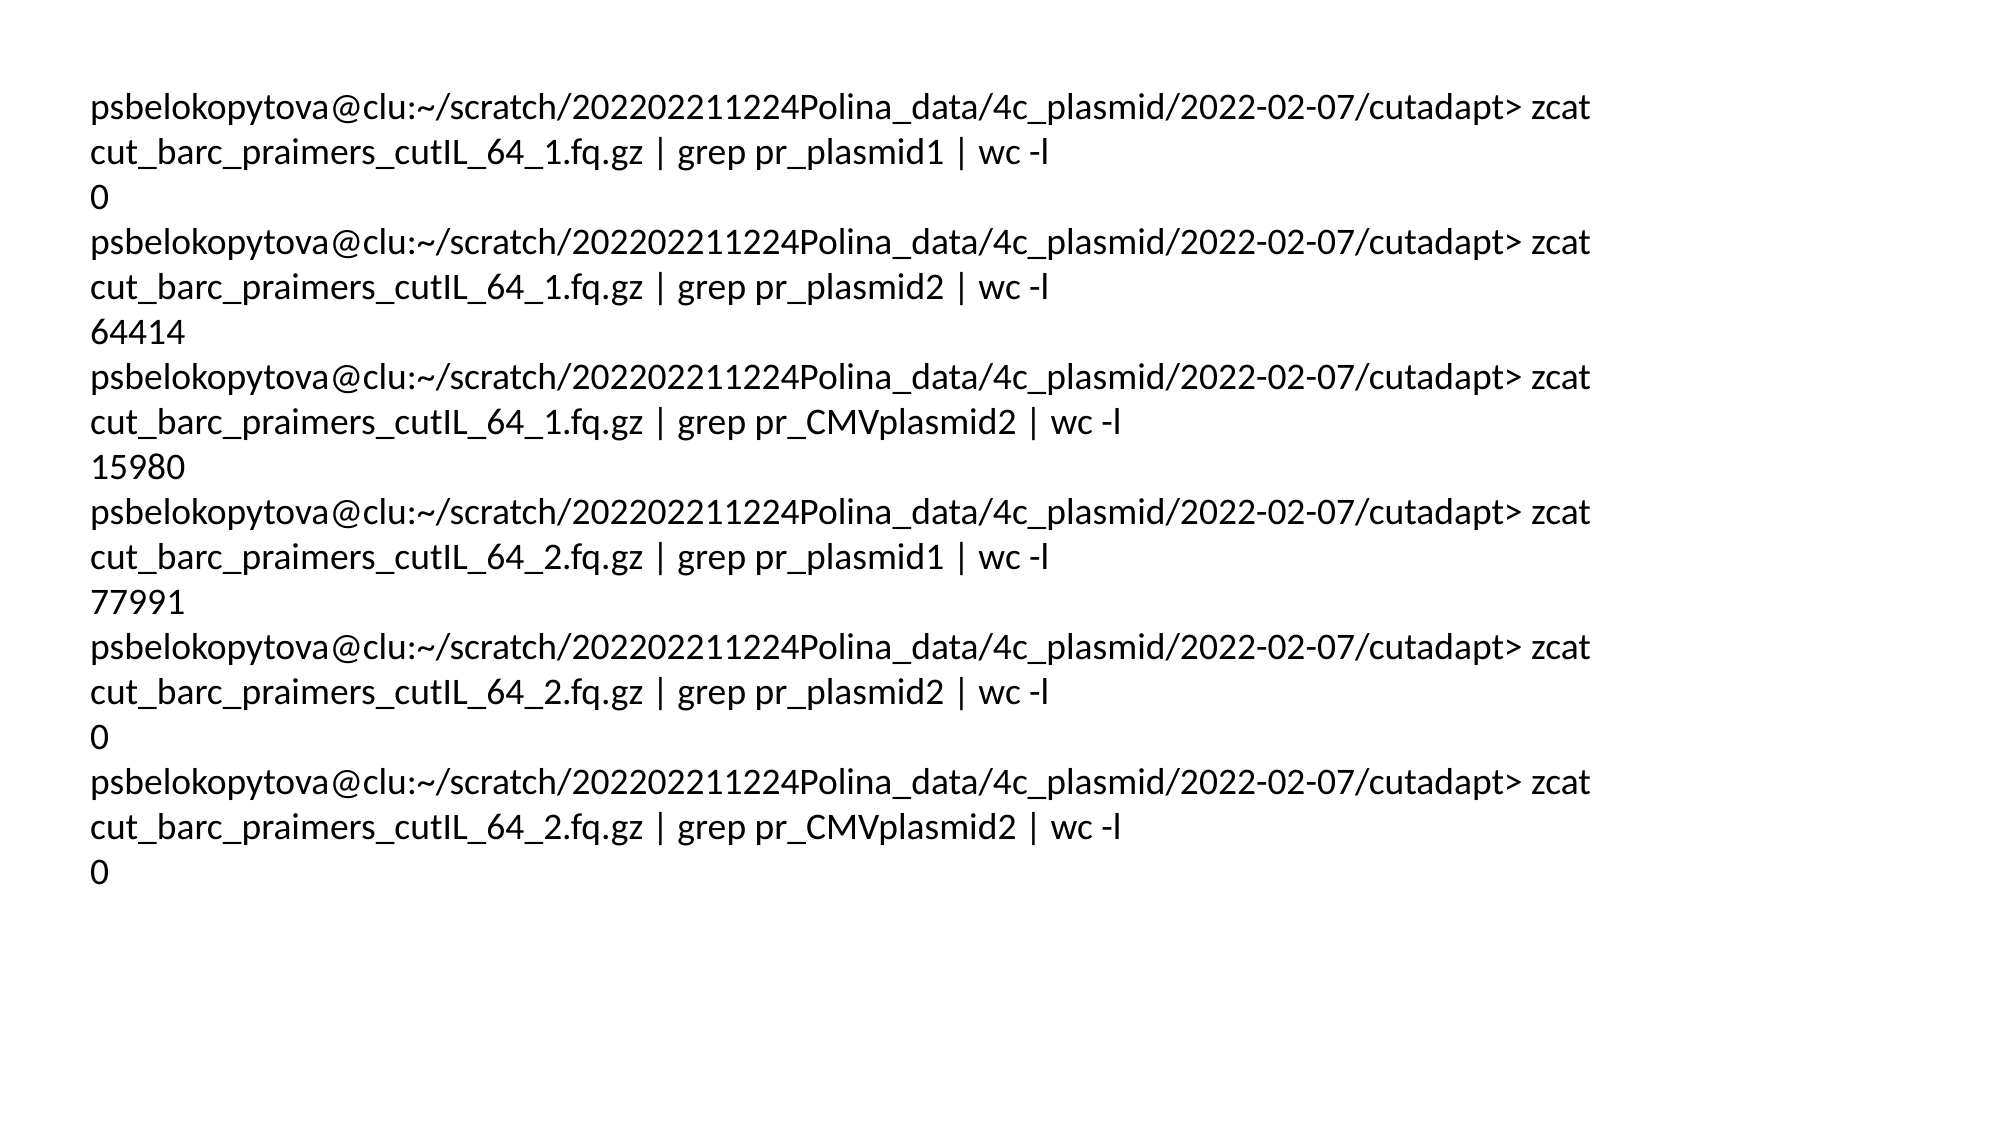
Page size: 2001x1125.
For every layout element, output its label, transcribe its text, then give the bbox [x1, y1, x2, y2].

text_box psbelokopytova@clu:~/scratch/202202211224Polina_data/4c_plasmid/2022-02-07/cutadapt> zcat cut_barc_praimers_cutIL_64_1.fq.gz | grep pr_plasmid1 | wc -l 0 psbelokopytova@clu:~/scratch/202202211224Polina_data/4c_plasmid/2022-02-07/cutadapt> zcat cut_barc_praimers_cutIL_64_1.fq.gz | grep pr_plasmid2 | wc -l 64414 psbelokopytova@clu:~/scratch/202202211224Polina_data/4c_plasmid/2022-02-07/cutadapt> zcat cut_barc_praimers_cutIL_64_1.fq.gz | grep pr_CMVplasmid2 | wc -l 15980 psbelokopytova@clu:~/scratch/202202211224Polina_data/4c_plasmid/2022-02-07/cutadapt> zcat cut_barc_praimers_cutIL_64_2.fq.gz | grep pr_plasmid1 | wc -l 77991 psbelokopytova@clu:~/scratch/202202211224Polina_data/4c_plasmid/2022-02-07/cutadapt> zcat cut_barc_praimers_cutIL_64_2.fq.gz | grep pr_plasmid2 | wc -l 0 psbelokopytova@clu:~/scratch/202202211224Polina_data/4c_plasmid/2022-02-07/cutadapt> zcat cut_barc_praimers_cutIL_64_2.fq.gz | grep pr_CMVplasmid2 | wc -l 0 [75, 74, 2000, 899]
